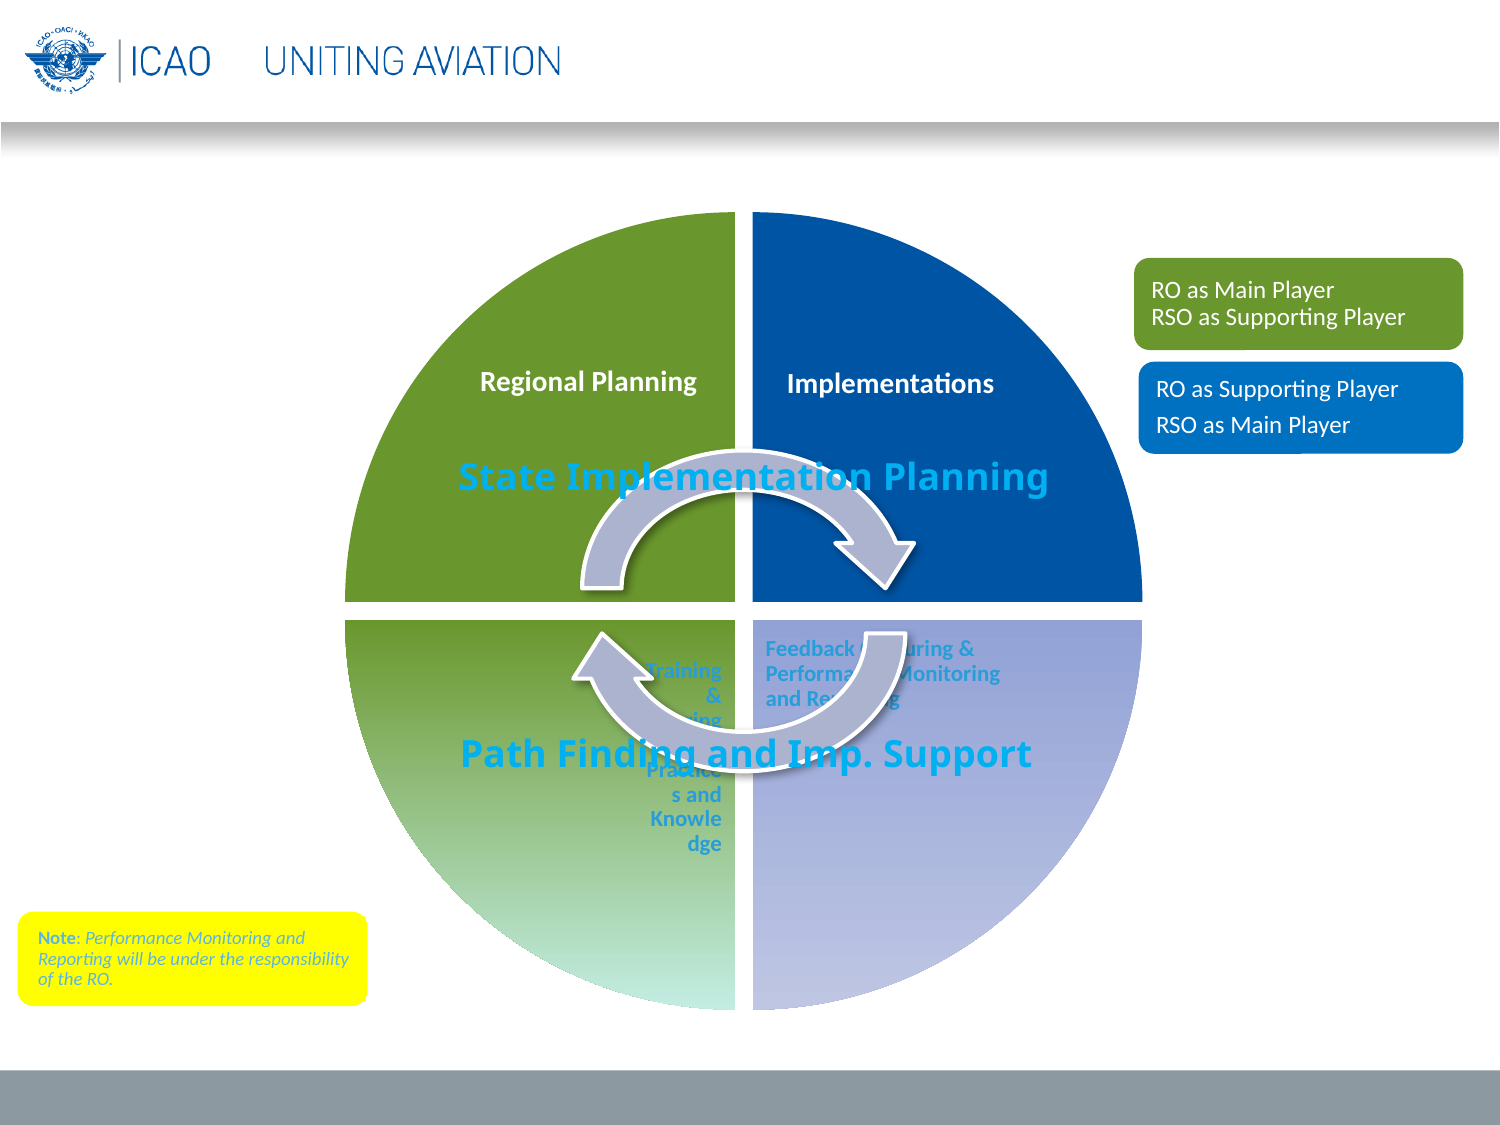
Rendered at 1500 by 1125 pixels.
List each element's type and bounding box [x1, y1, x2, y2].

text_box [1133, 257, 1464, 351]
text_box [17, 911, 368, 1007]
text_box [1138, 361, 1464, 454]
picture [1, 0, 1499, 161]
text_box [112, 160, 1376, 1062]
